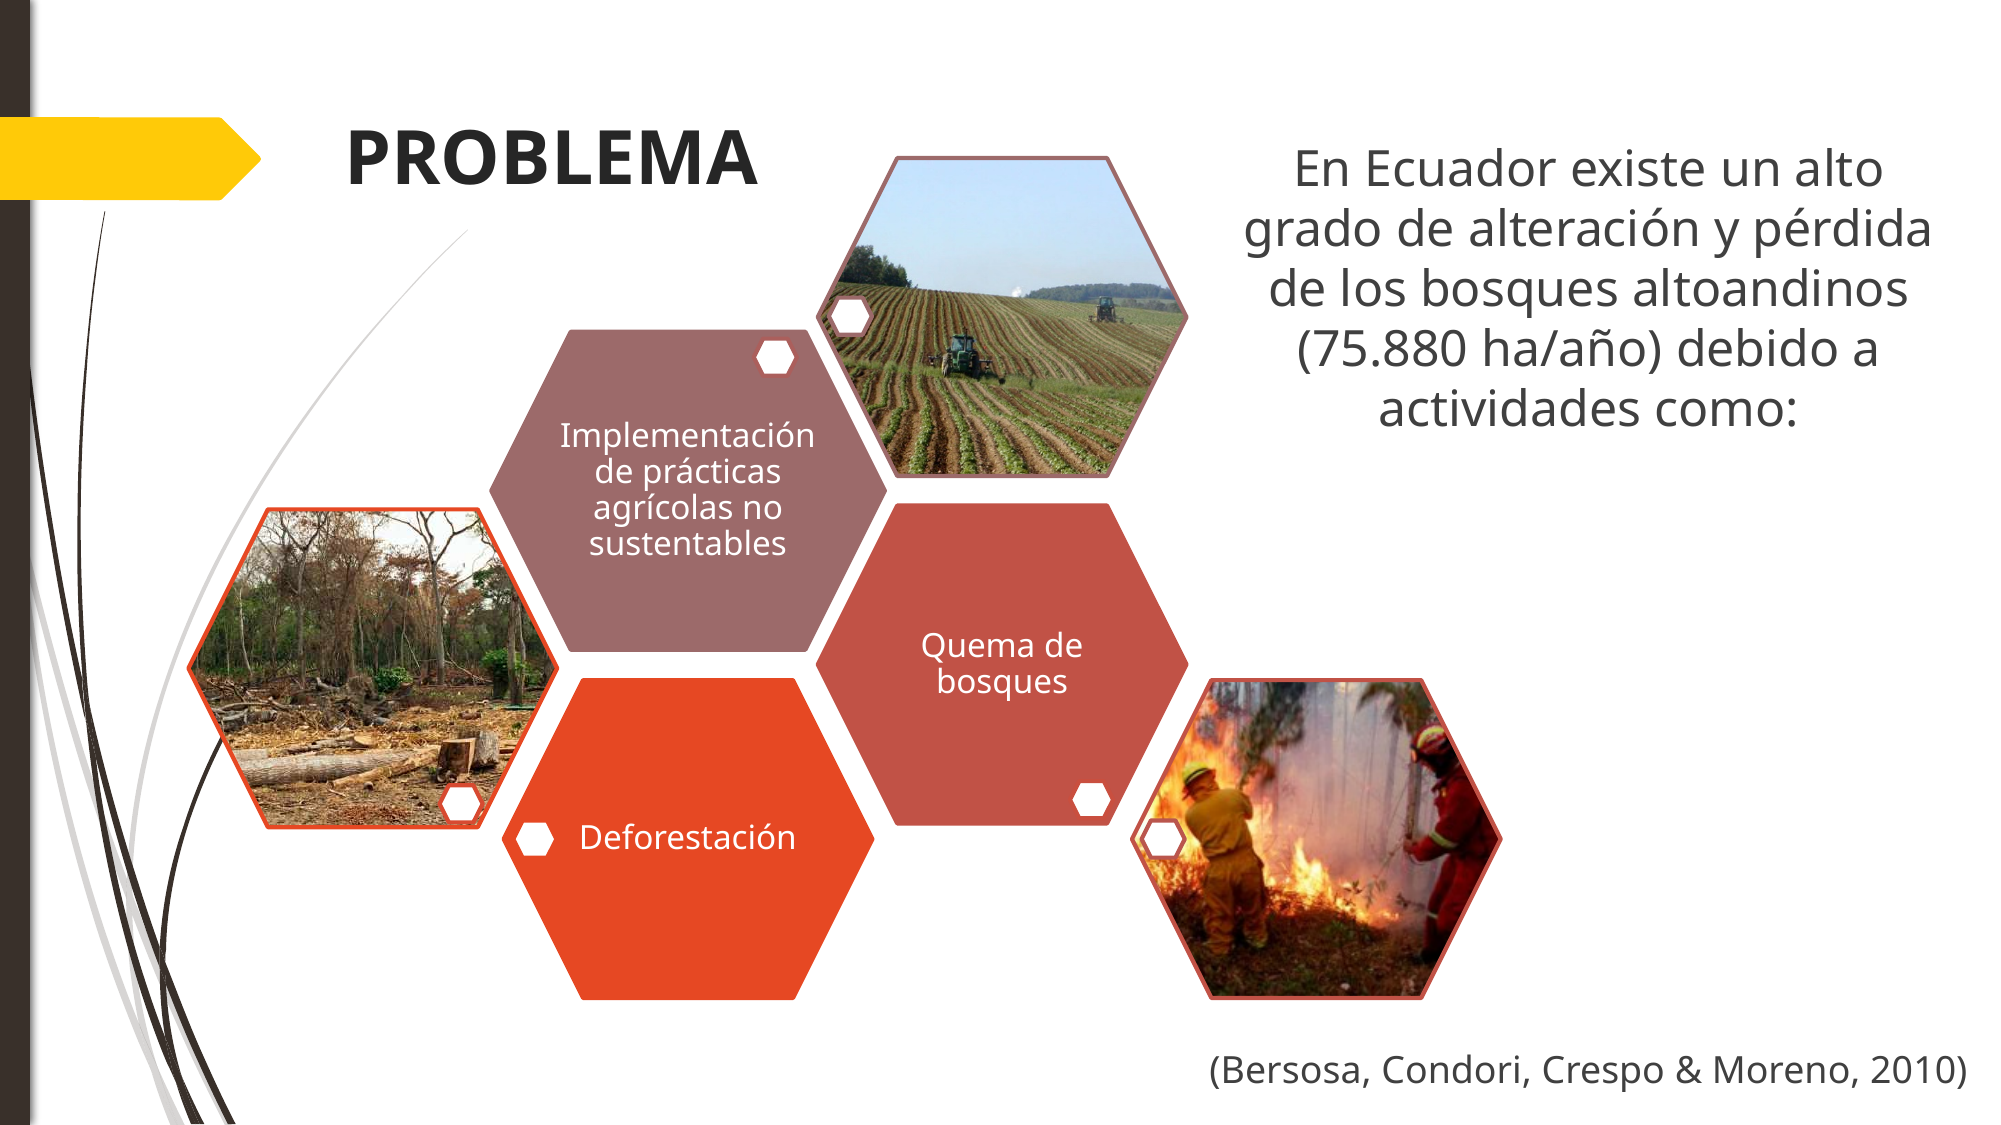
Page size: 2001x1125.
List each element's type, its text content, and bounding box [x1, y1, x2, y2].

text_box (Bersosa, Condori, Crespo & Moreno, 2010) [1194, 1039, 1984, 1099]
title PROBLEMA [225, 101, 878, 150]
list En Ecuador existe un alto grado de alteración y pérdida de los bosques altoandinos (75.880 ha/año) debido a actividades como: [1220, 128, 1958, 476]
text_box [0, 157, 1718, 999]
